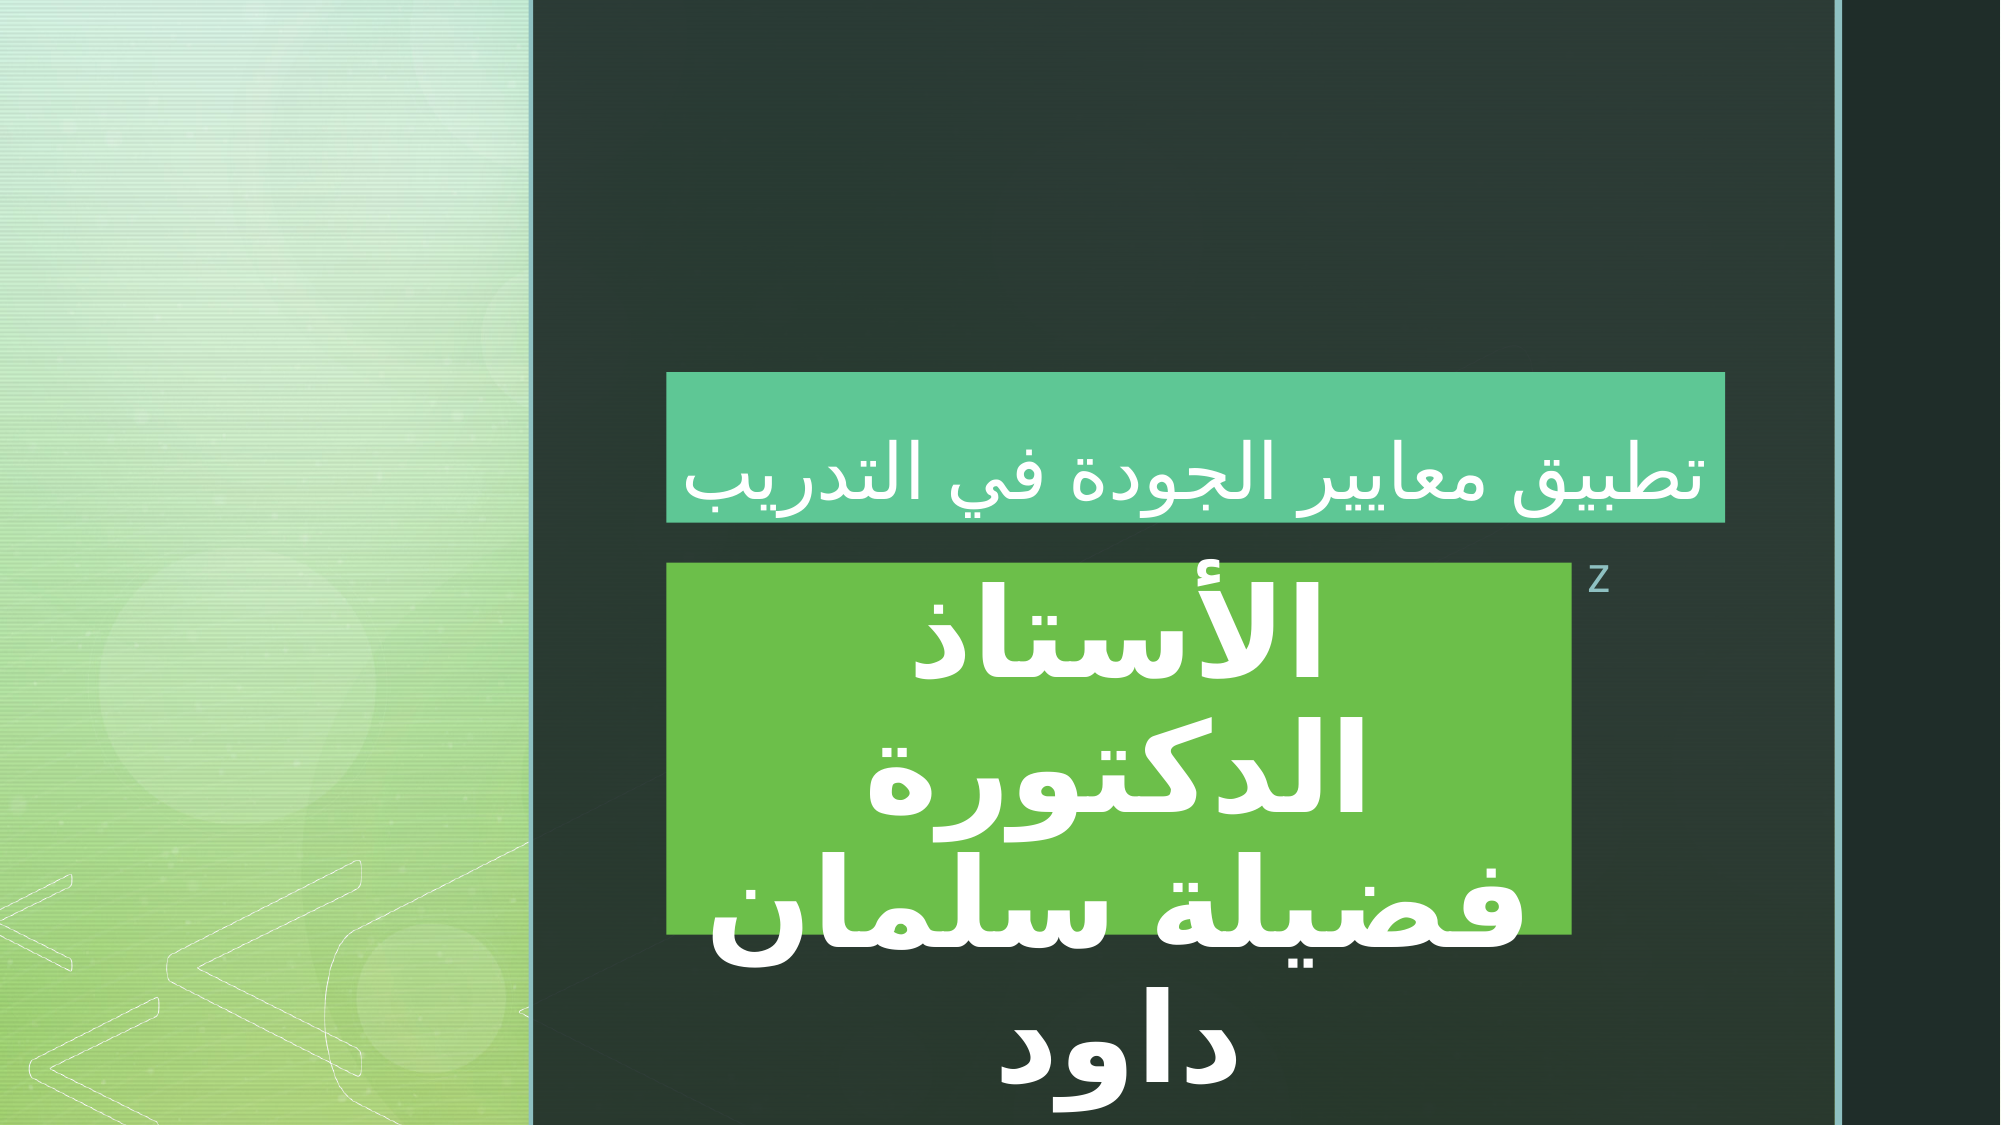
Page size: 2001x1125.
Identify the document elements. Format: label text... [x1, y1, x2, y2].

subtitle تطبيق معايير الجودة في التدريب [666, 372, 1726, 523]
title الأستاذ الدكتورة فضيلة سلمان داود [666, 562, 1572, 935]
picture [0, 0, 528, 1125]
